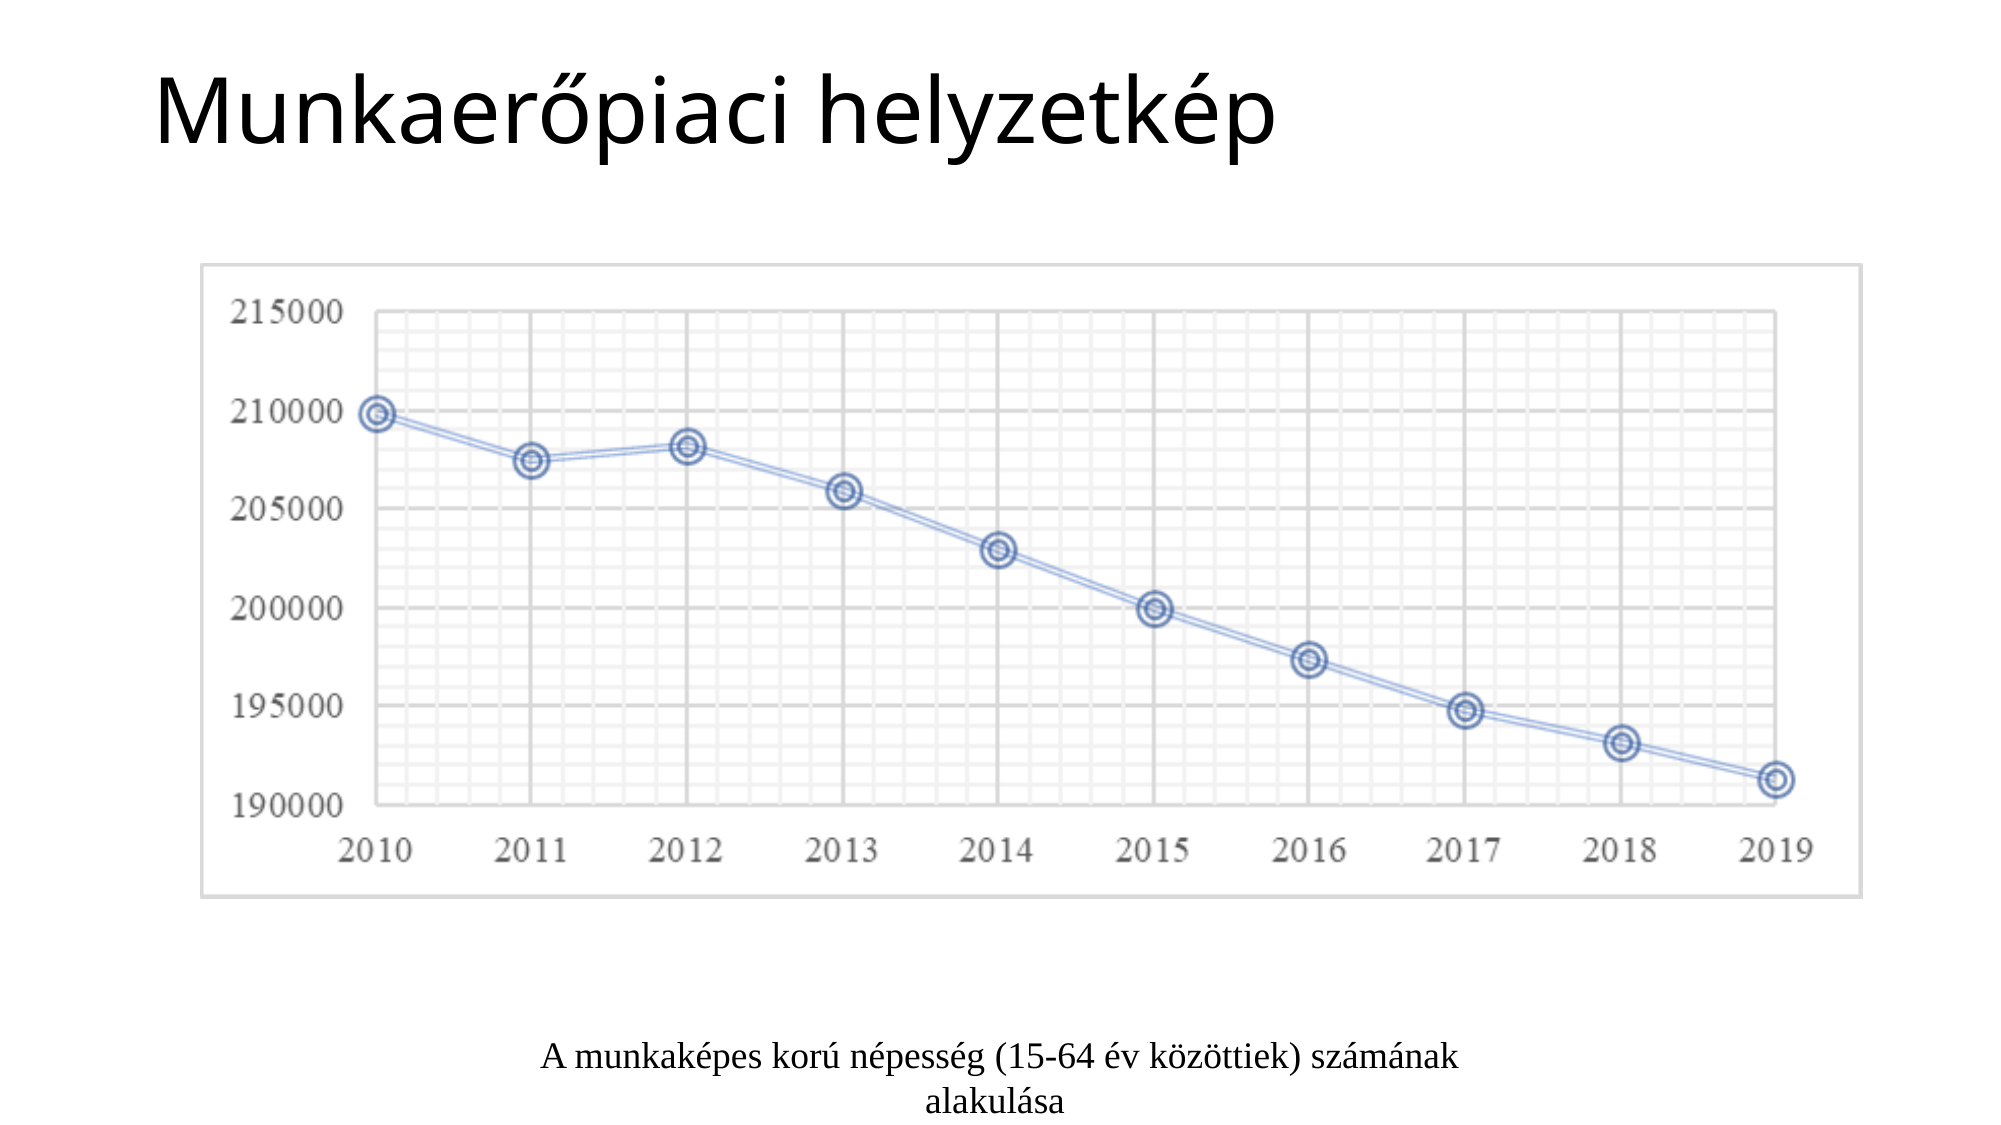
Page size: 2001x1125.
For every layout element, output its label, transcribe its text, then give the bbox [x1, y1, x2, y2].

text_box A munkaképes korú népesség (15-64 év közöttiek) számának alakulása [452, 1024, 1548, 1125]
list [200, 263, 1863, 899]
title Munkaerőpiaci helyzetkép [137, 59, 1863, 278]
